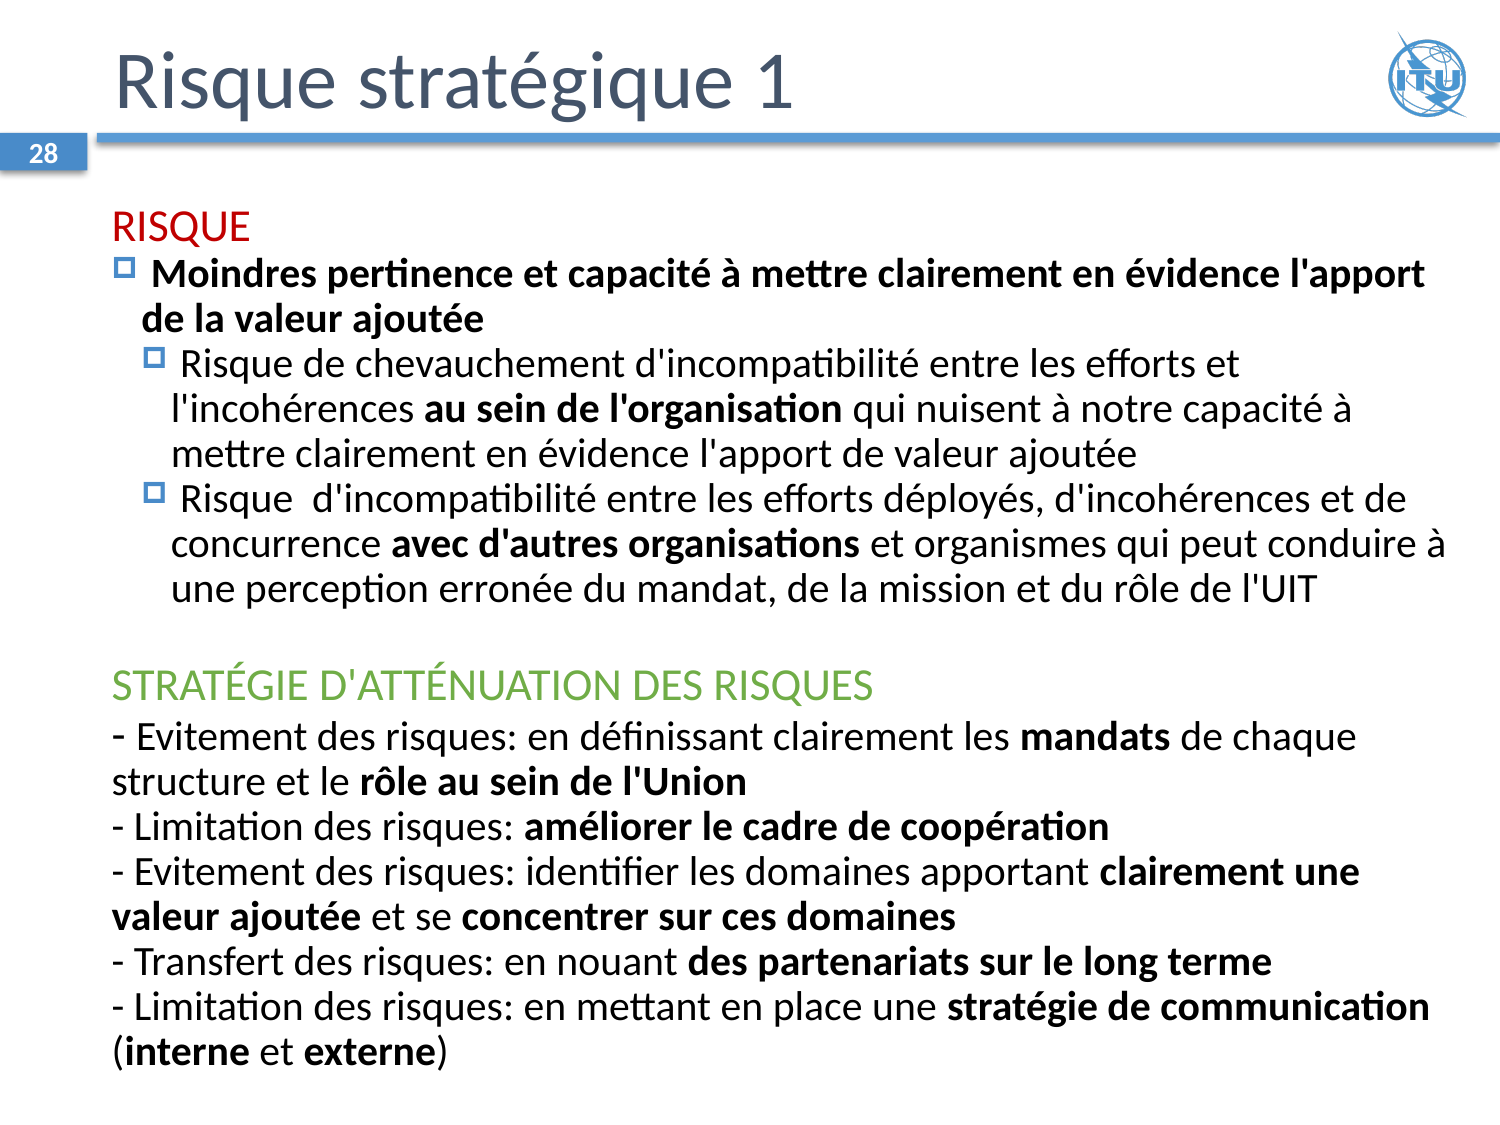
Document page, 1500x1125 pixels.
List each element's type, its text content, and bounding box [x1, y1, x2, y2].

slide_number 28 [0, 131, 88, 172]
picture [1387, 30, 1468, 118]
text_box Risque Moindres pertinence et capacité à mettre clairement en évidence l'apport de la valeur ajoutée Risque de chevauchement d'incompatibilité entre les efforts et l'incohérences au sein de l'organisation qui nuisent à notre capacité à mettre clairement en évidence l'apport de valeur ajoutée Risque d'incompatibilité entre les efforts déployés, d'incohérences et de concurrence avec d'autres organisations et organismes qui peut conduire à une perception erronée du mandat, de la mission et du rôle de l'UIT Stratégie d'atténuation des risques - Evitement des risques: en définissant clairement les mandats de chaque structure et le rôle au sein de l'Union - Limitation des risques: améliorer le cadre de coopération - Evitement des risques: identifier les domaines apportant clairement une valeur ajoutée et se concentrer sur ces domaines - Transfert des risques: en nouant des partenariats sur le long terme - Limitation des risques: en mettant en place une stratégie de communication (interne et externe) [99, 196, 1459, 1081]
title Risque stratégique 1 [99, 37, 1349, 132]
